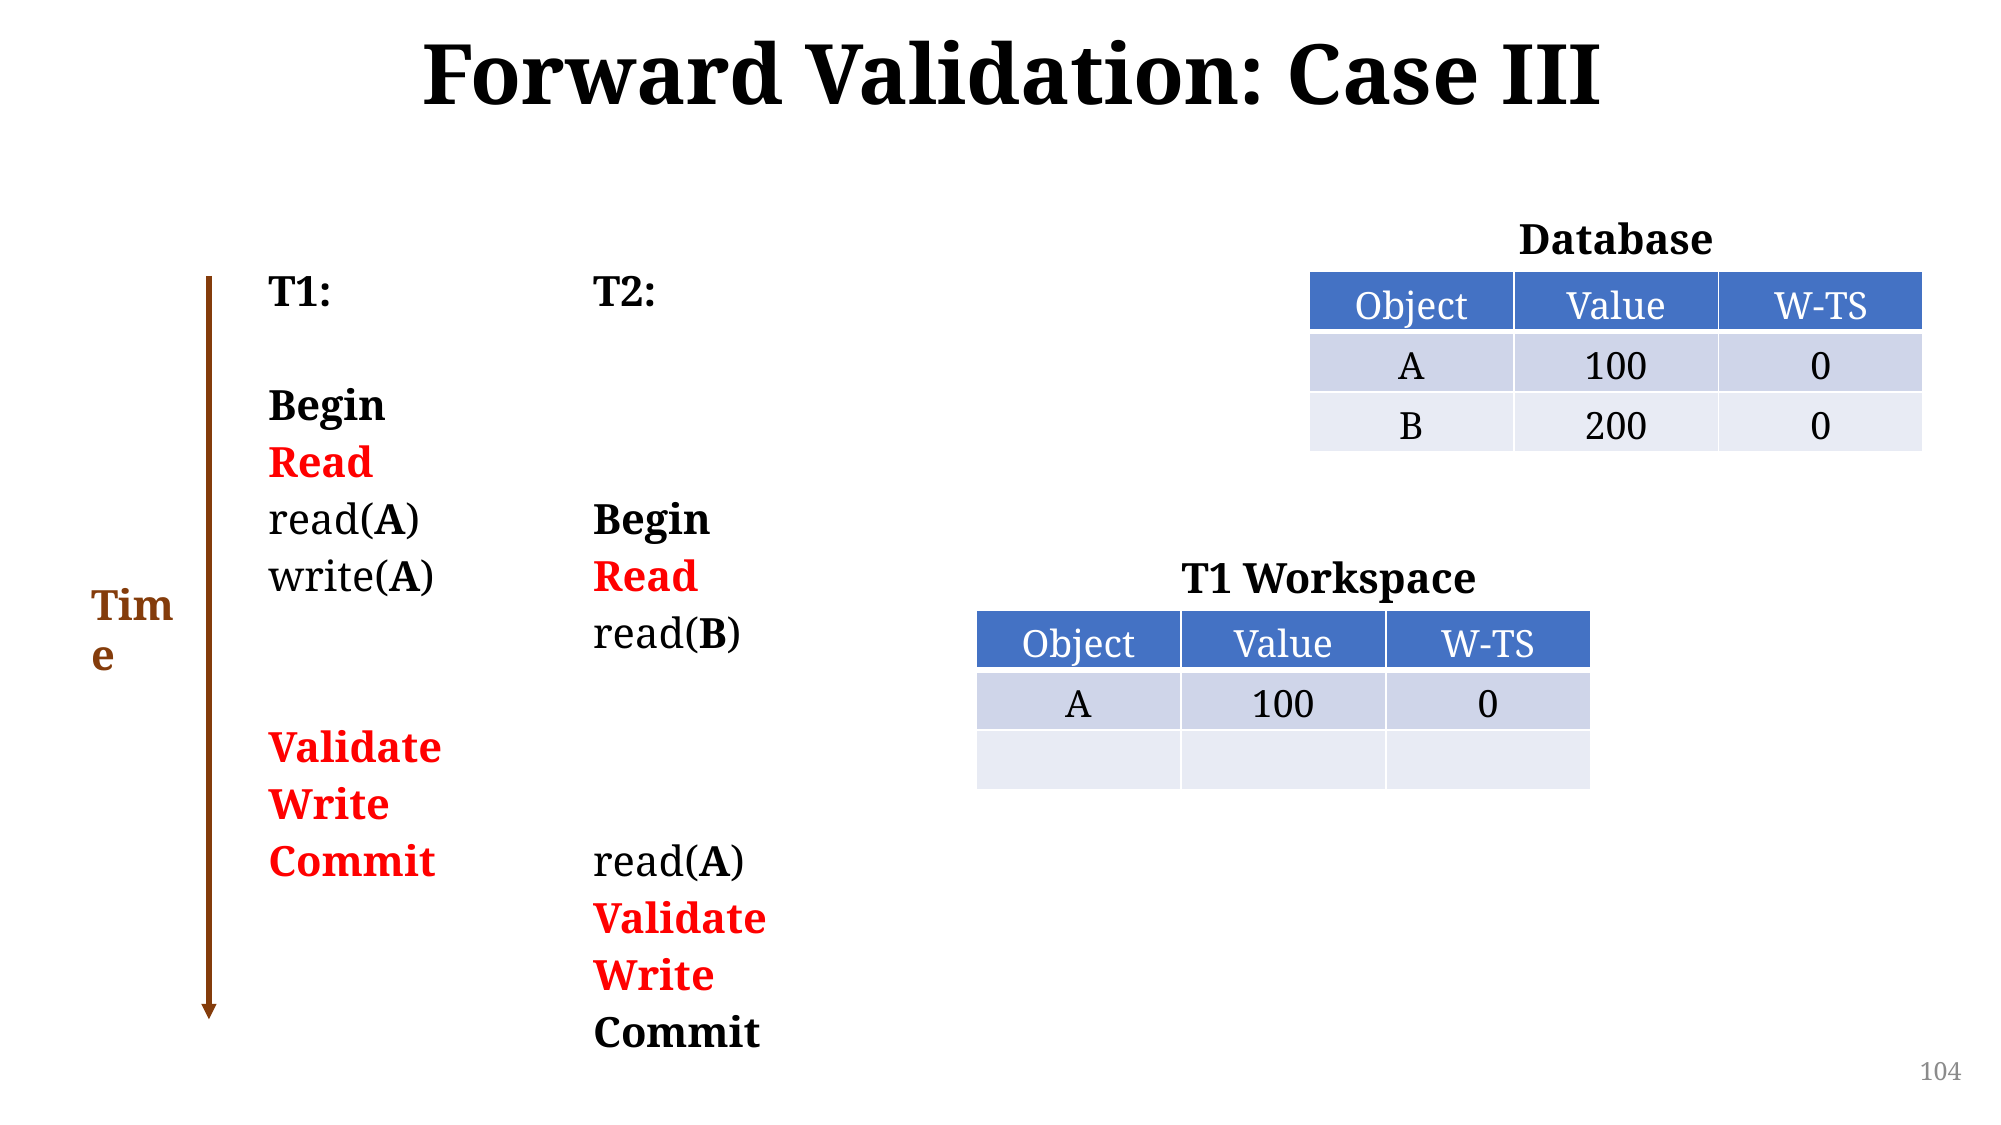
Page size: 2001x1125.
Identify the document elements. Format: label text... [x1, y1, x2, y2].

table_cell 0 [1719, 334, 1922, 391]
table_cell [977, 731, 1180, 789]
table_header Object [1310, 272, 1513, 329]
title Forward Validation: Case III [150, 3, 1876, 152]
slide_number 104 [1526, 1042, 1977, 1103]
table_cell [1387, 731, 1590, 789]
table_cell A [977, 673, 1180, 729]
table_header W-TS [1387, 611, 1590, 667]
text_box T1 Workspace [1166, 544, 1492, 610]
table_cell 100 [1182, 673, 1385, 729]
text_box Database [1503, 205, 1729, 271]
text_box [76, 275, 211, 1020]
table_header Value [1182, 611, 1385, 667]
table_header Value [1515, 272, 1718, 329]
table_cell 0 [1719, 393, 1922, 451]
table_cell 0 [1387, 673, 1590, 729]
table_cell [1182, 731, 1385, 789]
table_header W-TS [1719, 272, 1922, 329]
table_header T1: Begin Read read(A) write(A) Validate Write Commit [253, 254, 578, 1067]
table_cell 100 [1515, 334, 1718, 391]
table_header T2: Begin Read read(B) read(A) Validate Write Commit [578, 254, 886, 1067]
table_header Object [977, 611, 1180, 667]
table_cell B [1310, 393, 1513, 451]
table_cell A [1310, 334, 1513, 391]
table_cell 200 [1515, 393, 1718, 451]
